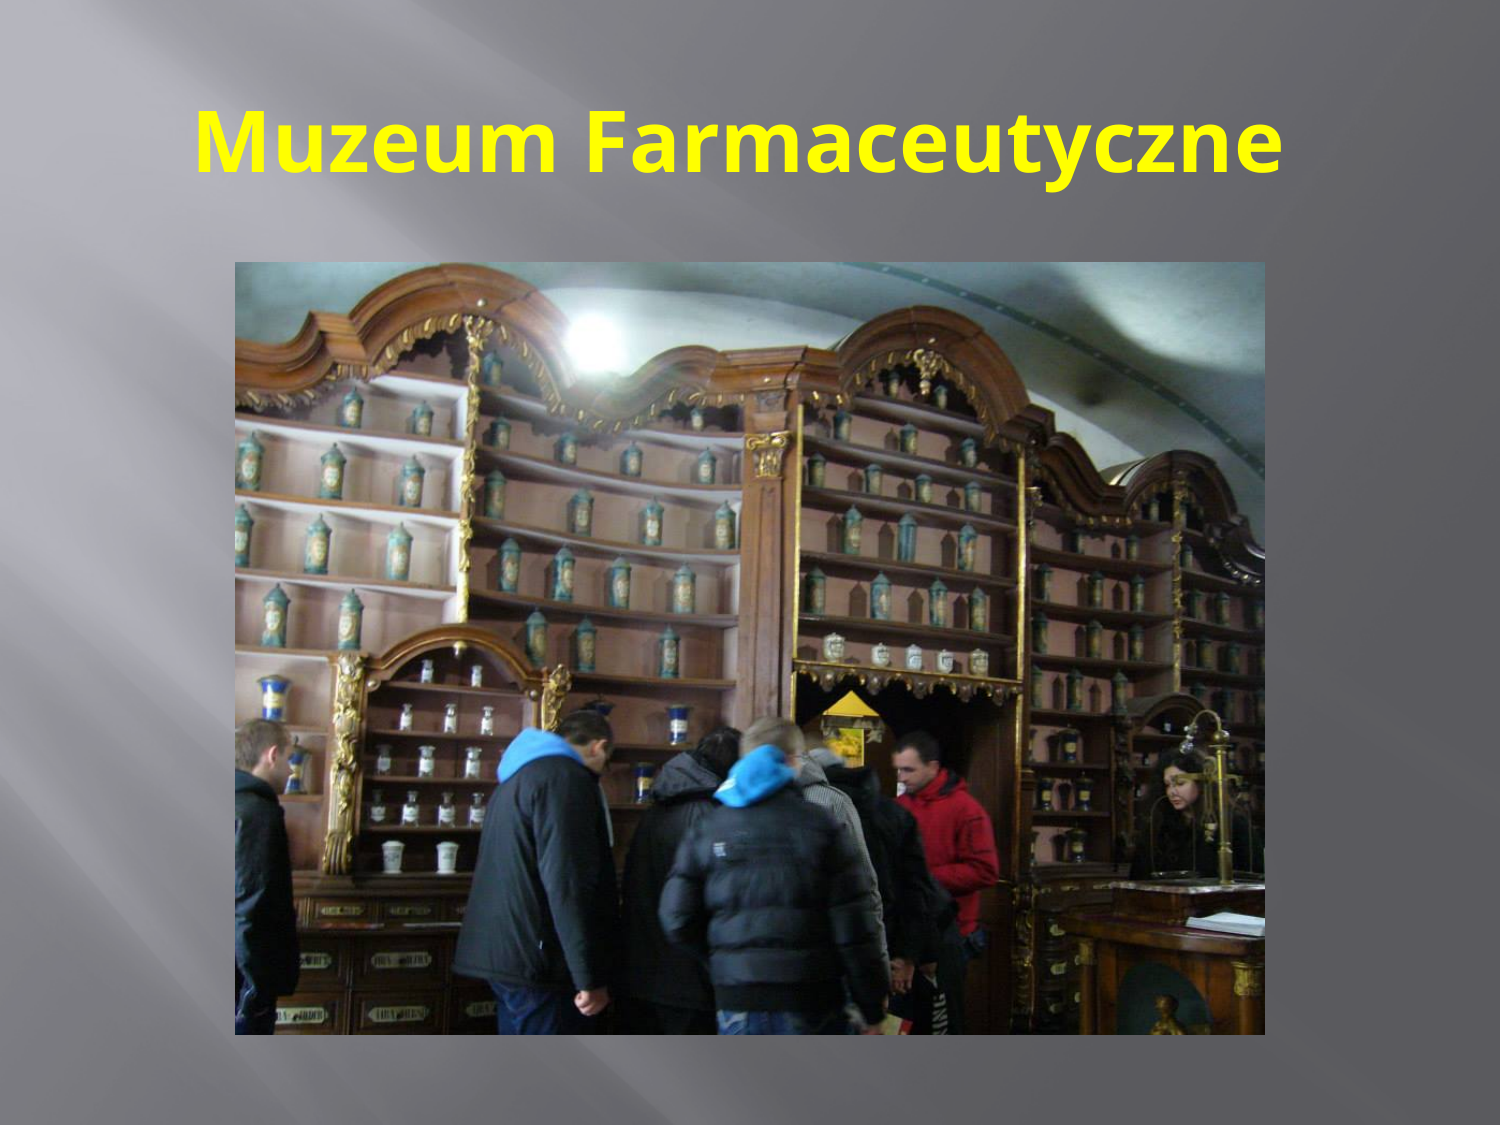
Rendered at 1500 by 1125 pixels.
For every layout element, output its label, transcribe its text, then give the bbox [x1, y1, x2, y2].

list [234, 262, 1266, 1036]
title Muzeum Farmaceutyczne [75, 45, 1425, 233]
